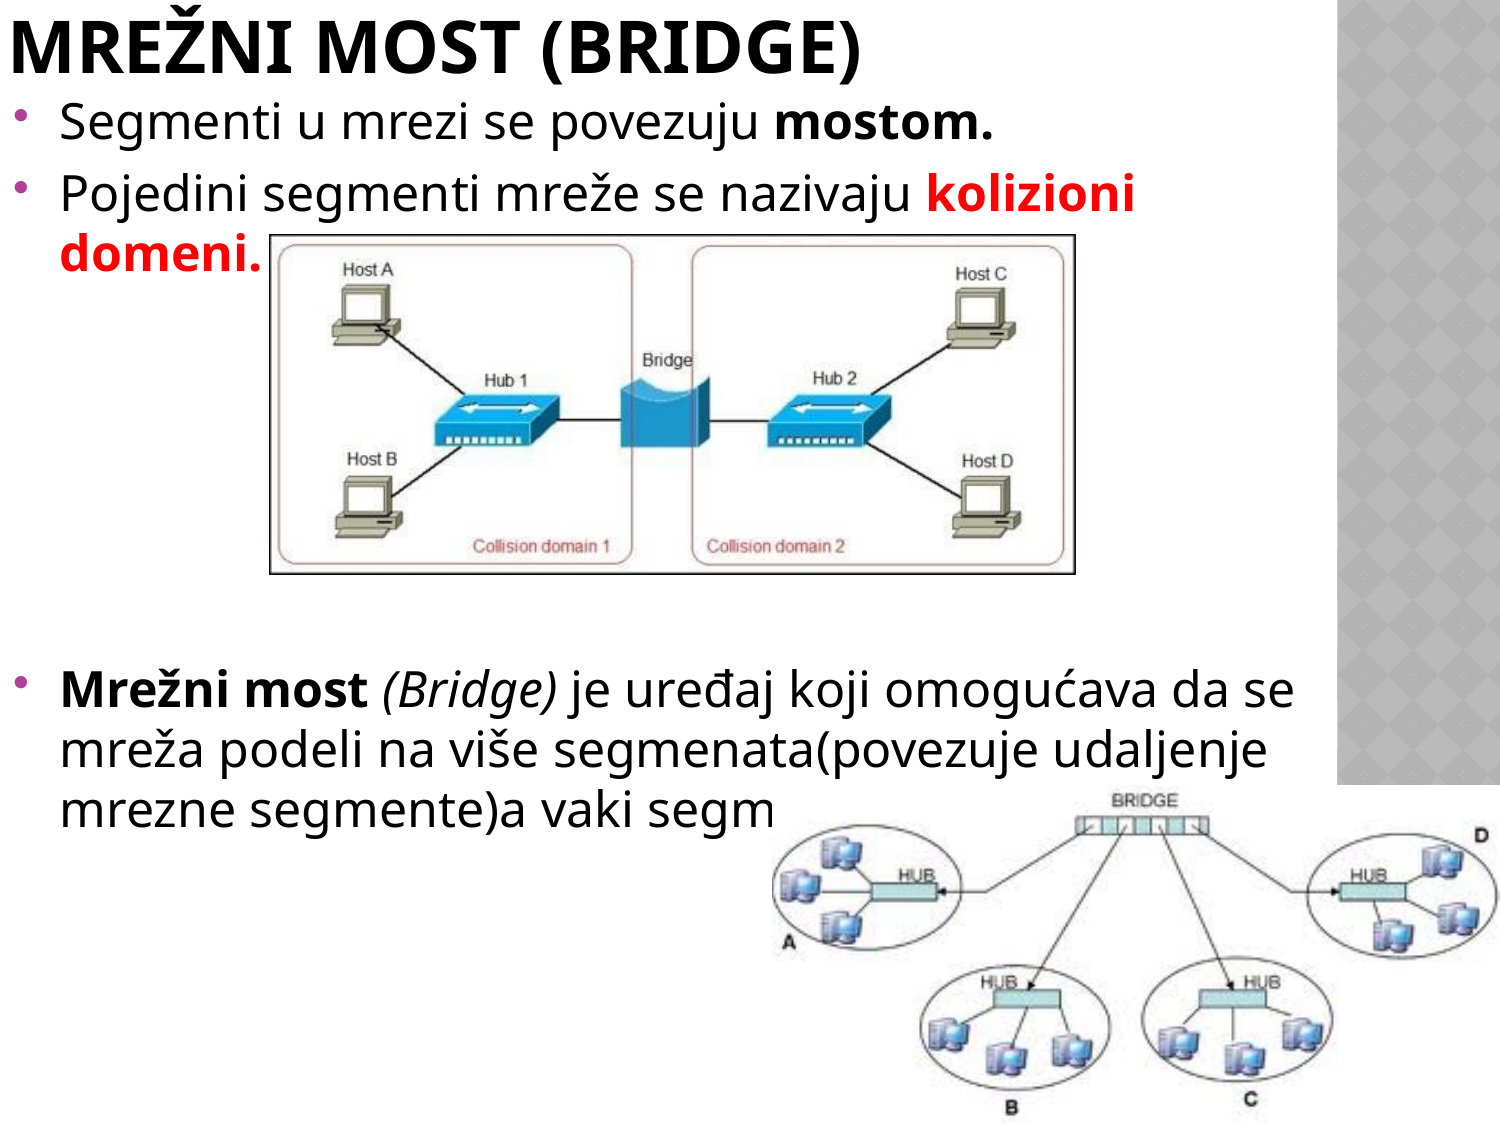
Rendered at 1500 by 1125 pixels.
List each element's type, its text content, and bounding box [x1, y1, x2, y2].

picture [269, 233, 1076, 575]
list Segmenti u mrezi se povezuju mostom. Pojedini segmenti mreže se nazivaju kolizioni domeni. Mrežni most (Bridge) je uređaj koji omogućava da se mreža podeli na više segmenata(povezuje udaljenje mrezne segmente)a vaki segment ima svoj hab ili svič. [0, 82, 1360, 989]
picture [772, 784, 1500, 1125]
title Mrežni most (Bridge) [0, 0, 1188, 82]
